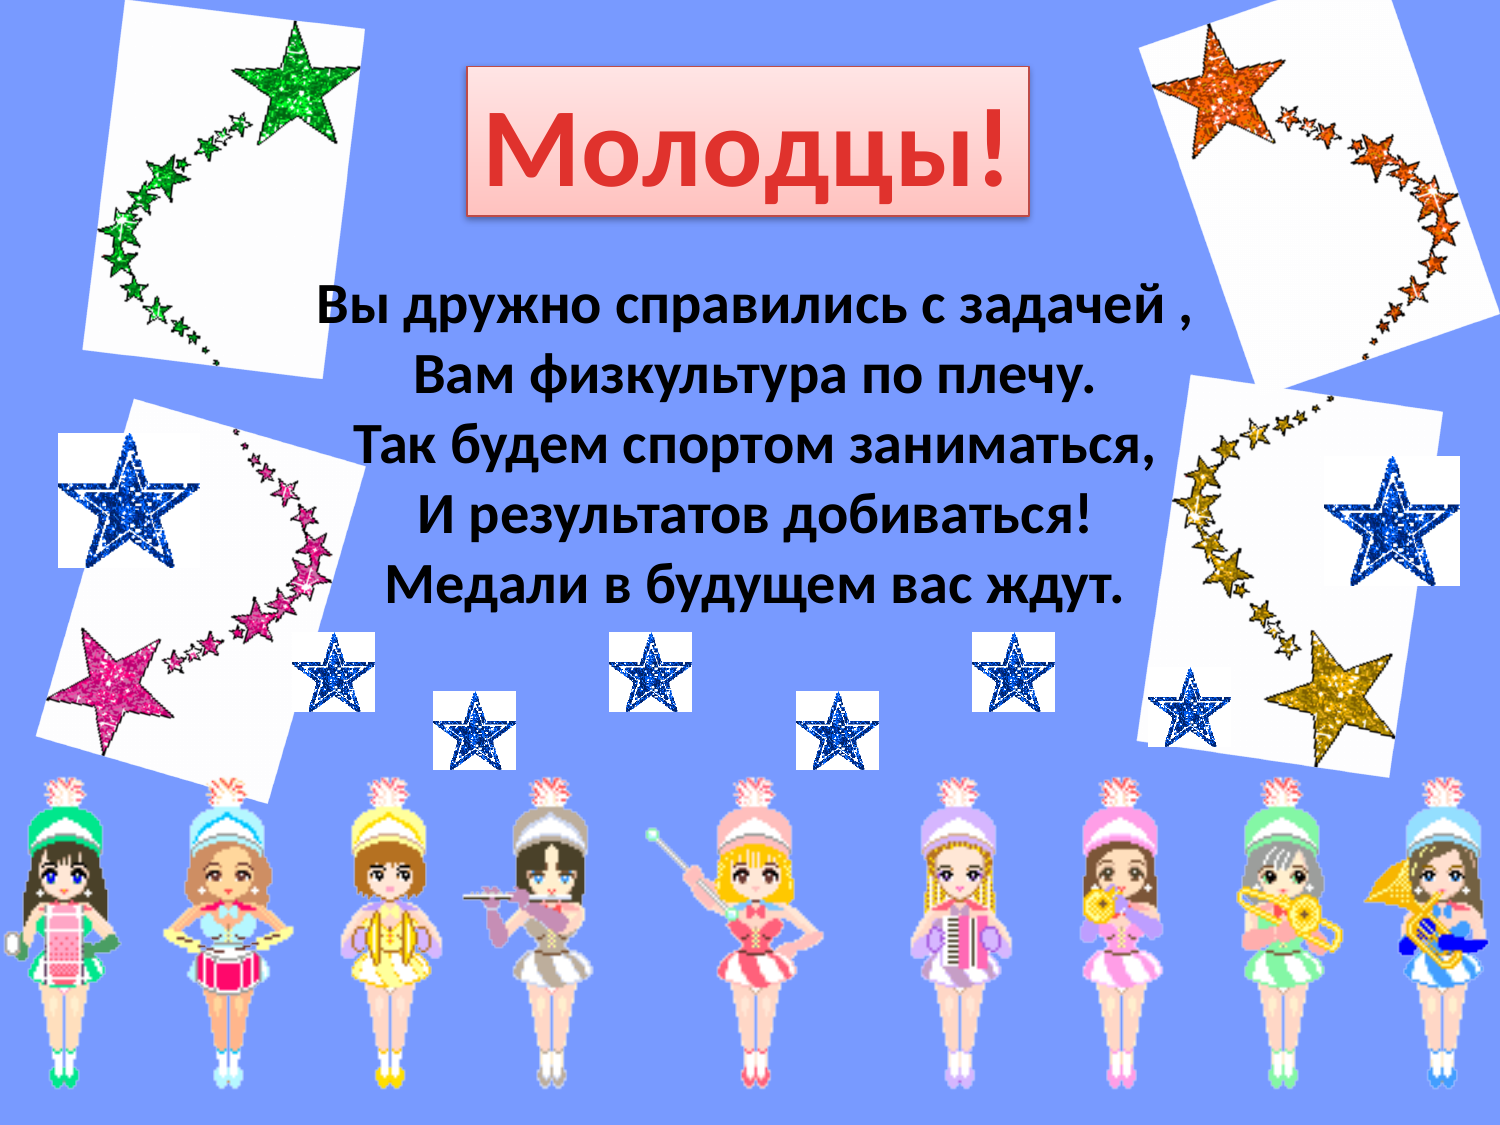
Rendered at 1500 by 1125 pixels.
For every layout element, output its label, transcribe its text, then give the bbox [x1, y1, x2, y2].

text_box Молодцы! [466, 66, 1030, 217]
picture [972, 632, 1055, 712]
picture [609, 632, 692, 712]
picture [47, 0, 400, 311]
text_box Вы дружно справились с задачей , Вам физкультура по плечу. Так будем спортом заниматься, И результатов добиваться! Медали в будущем вас ждут. [82, 257, 1429, 623]
picture [433, 691, 516, 770]
picture [0, 410, 1500, 1092]
picture [796, 691, 880, 770]
picture [1134, 0, 1500, 338]
